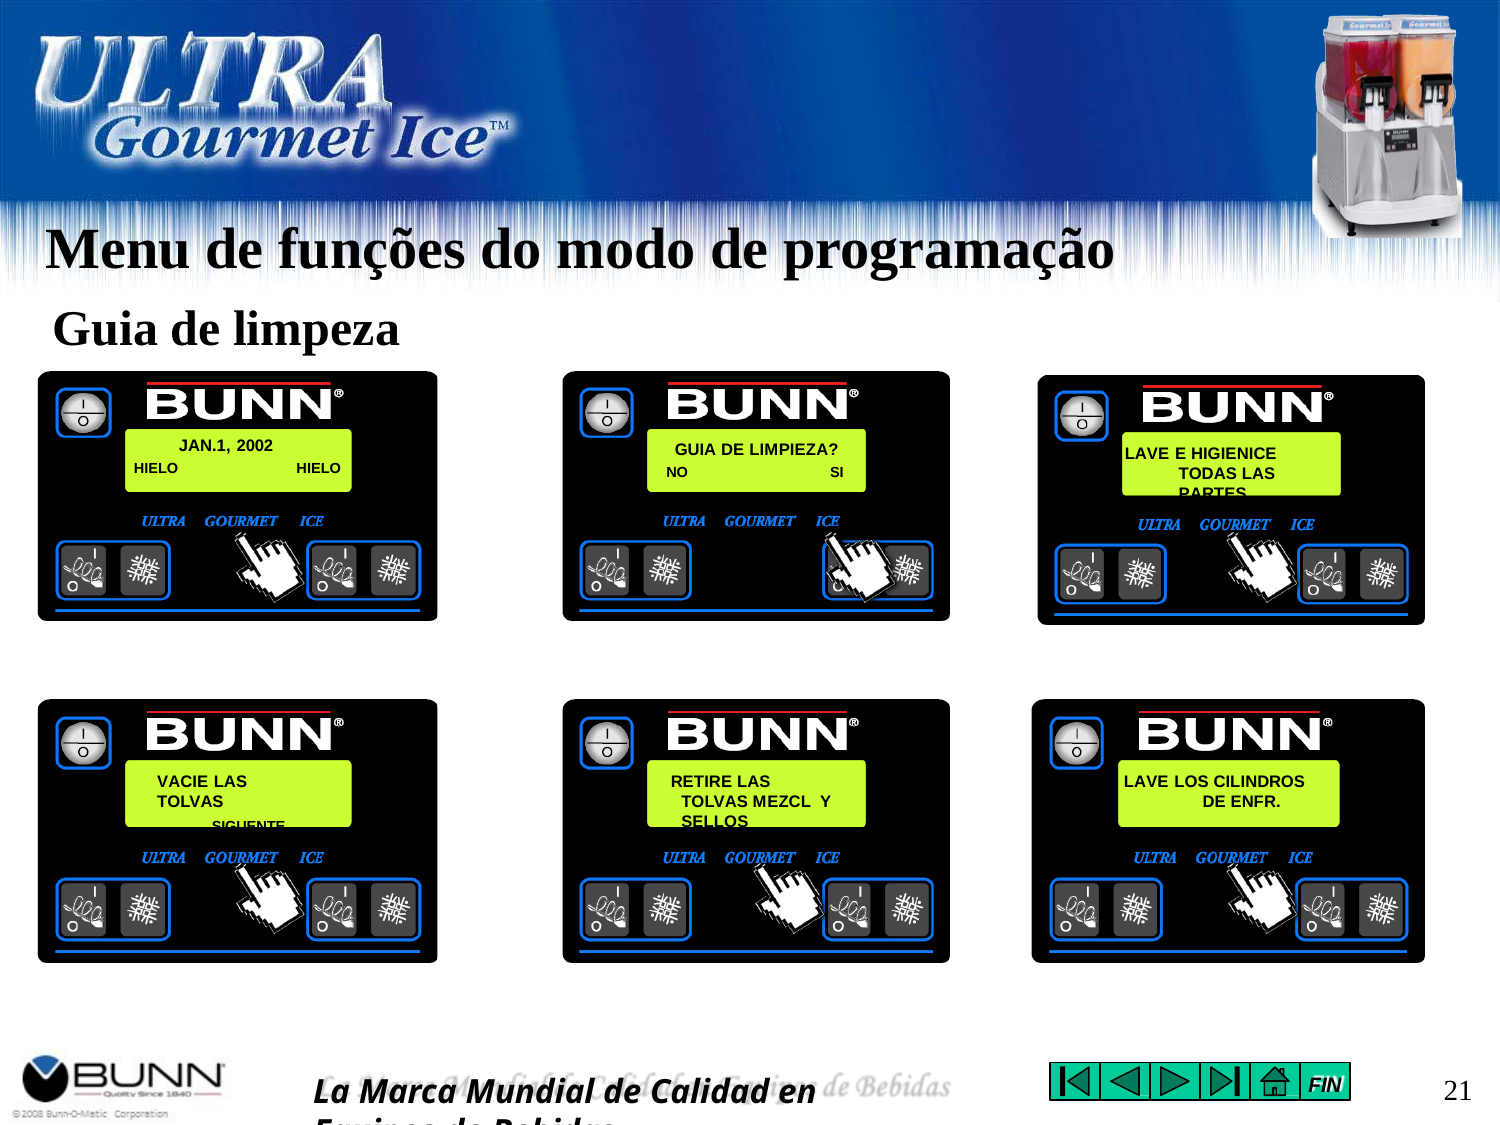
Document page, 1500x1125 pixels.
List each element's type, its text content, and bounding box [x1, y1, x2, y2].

text_box HIELO [294, 458, 343, 477]
text_box [562, 371, 950, 622]
slide_number La Marca Mundial de Calidad en Equipos de Bebidas [310, 1070, 942, 1125]
text_box LAVE E HIGIENICE TODAS LAS PARTES [1122, 443, 1337, 503]
picture [292, 1053, 978, 1110]
text_box GUIA DE LIMPIEZA? NO SI [664, 439, 844, 481]
text_box [37, 699, 438, 963]
text_box Menu de funções do modo de programação [30, 202, 1132, 288]
footer FIN [1306, 1071, 1344, 1125]
text_box JAN.1, 2002 [176, 434, 274, 455]
text_box [1037, 375, 1425, 625]
title Guia de limpeza [24, 275, 1476, 484]
text_box VACIE LAS TOLVAS SIGUENTE [155, 771, 318, 835]
text_box [562, 699, 950, 963]
text_box HIELO [131, 458, 180, 477]
text_box LAVE LOS CILINDROS DE ENFR. [1121, 771, 1333, 812]
text_box [1, 1046, 268, 1123]
text_box [749, 857, 833, 941]
picture [1295, 1061, 1365, 1098]
picture [0, 0, 1500, 303]
text_box [230, 527, 313, 610]
slide_number 21 [1439, 1071, 1478, 1125]
text_box [230, 857, 313, 941]
text_box [1222, 527, 1306, 610]
text_box [1222, 857, 1306, 941]
text_box RETIRE LAS TOLVAS MEZCL Y SELLOS [668, 771, 842, 831]
text_box [820, 527, 904, 610]
text_box [37, 371, 438, 622]
text_box [1031, 699, 1425, 963]
text_box [1075, 190, 1168, 275]
